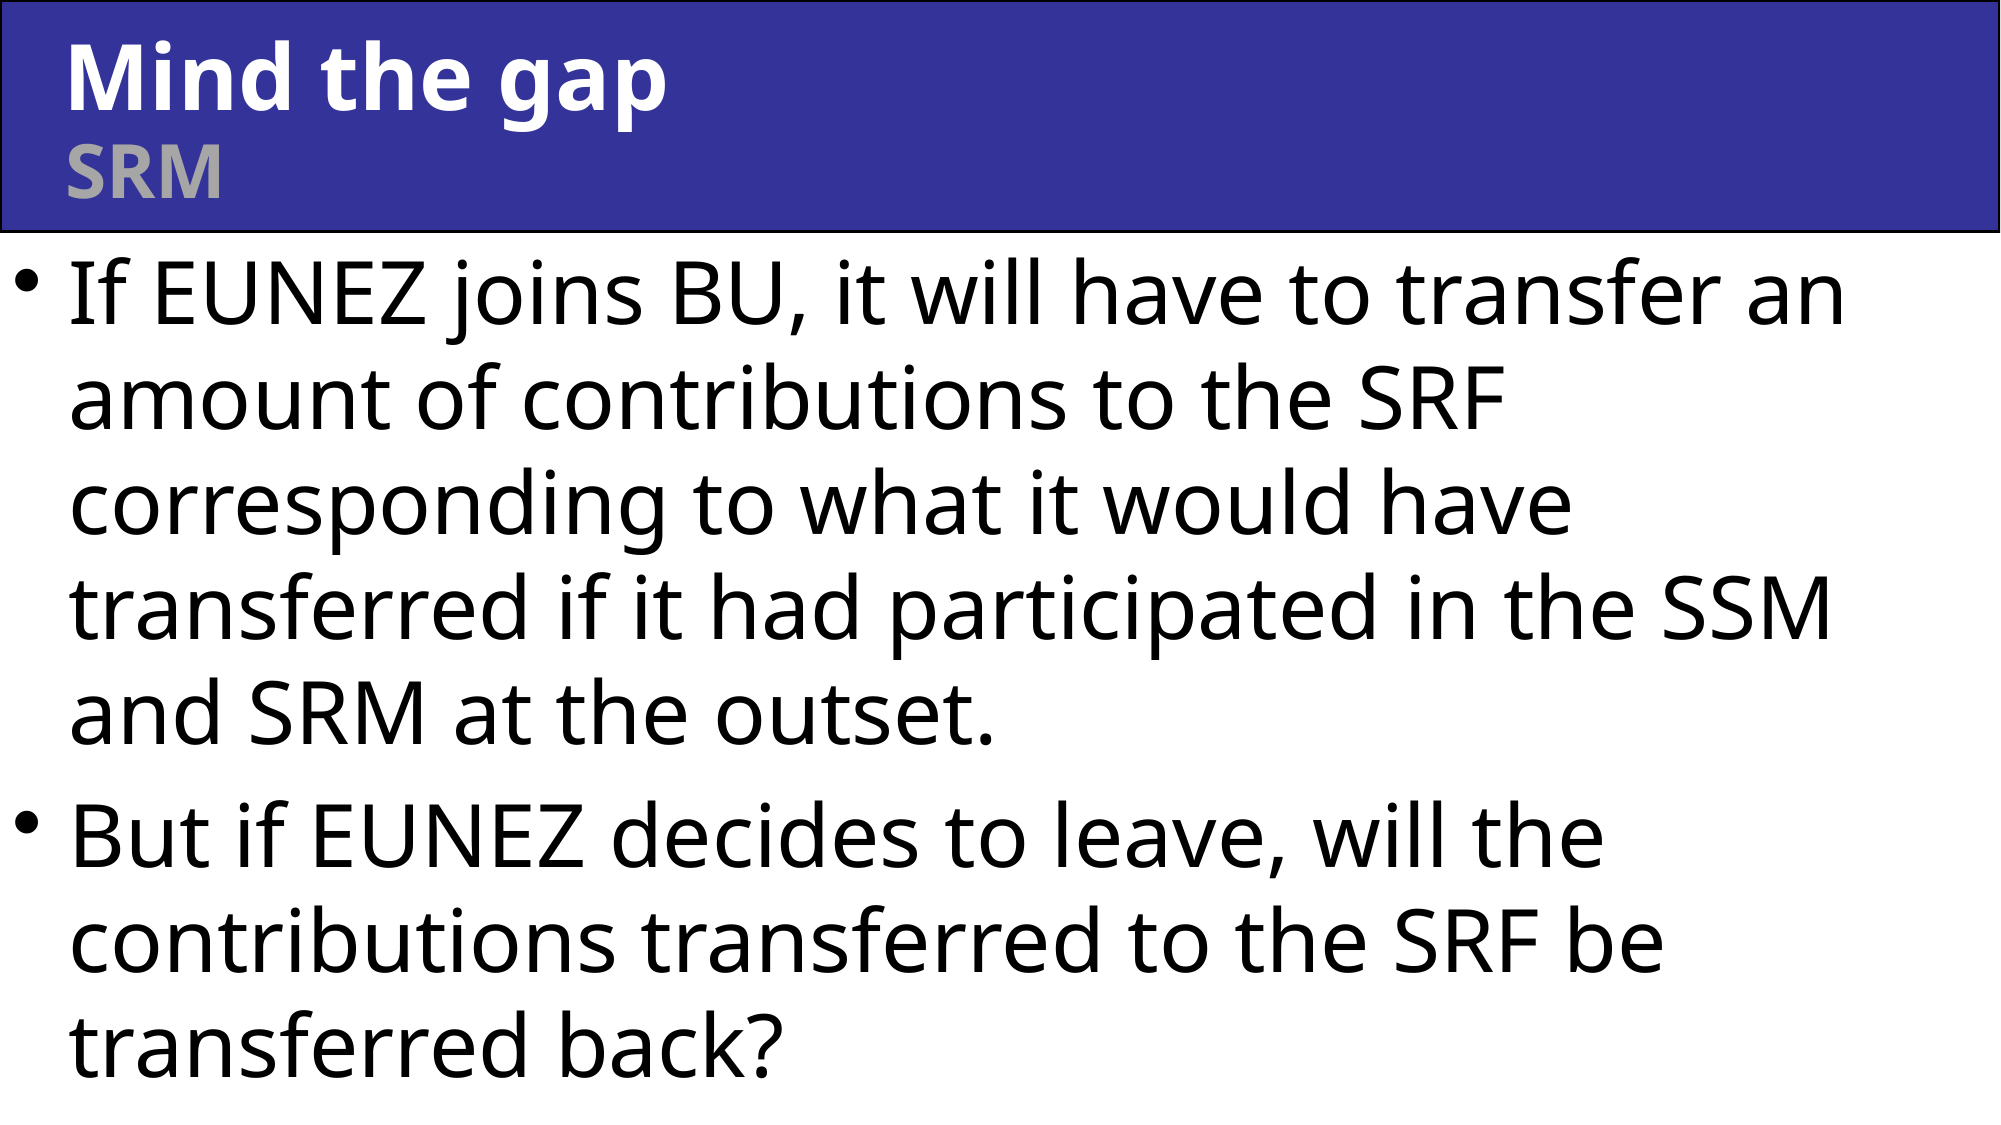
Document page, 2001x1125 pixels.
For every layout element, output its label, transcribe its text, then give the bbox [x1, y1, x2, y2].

list If EUNEZ joins BU, it will have to transfer an amount of contributions to the SRF corresponding to what it would have transferred if it had participated in the SSM and SRM at the outset. But if EUNEZ decides to leave, will the contributions transferred to the SRF be transferred back? Has it been finally agreed to use the ESM as a backstop for SRF? And if EUNEZ joins BU, is the treatment the same as for EZ members? [0, 230, 2000, 1125]
list Mind the gap [48, 11, 1977, 112]
list SRM [49, 116, 1977, 217]
